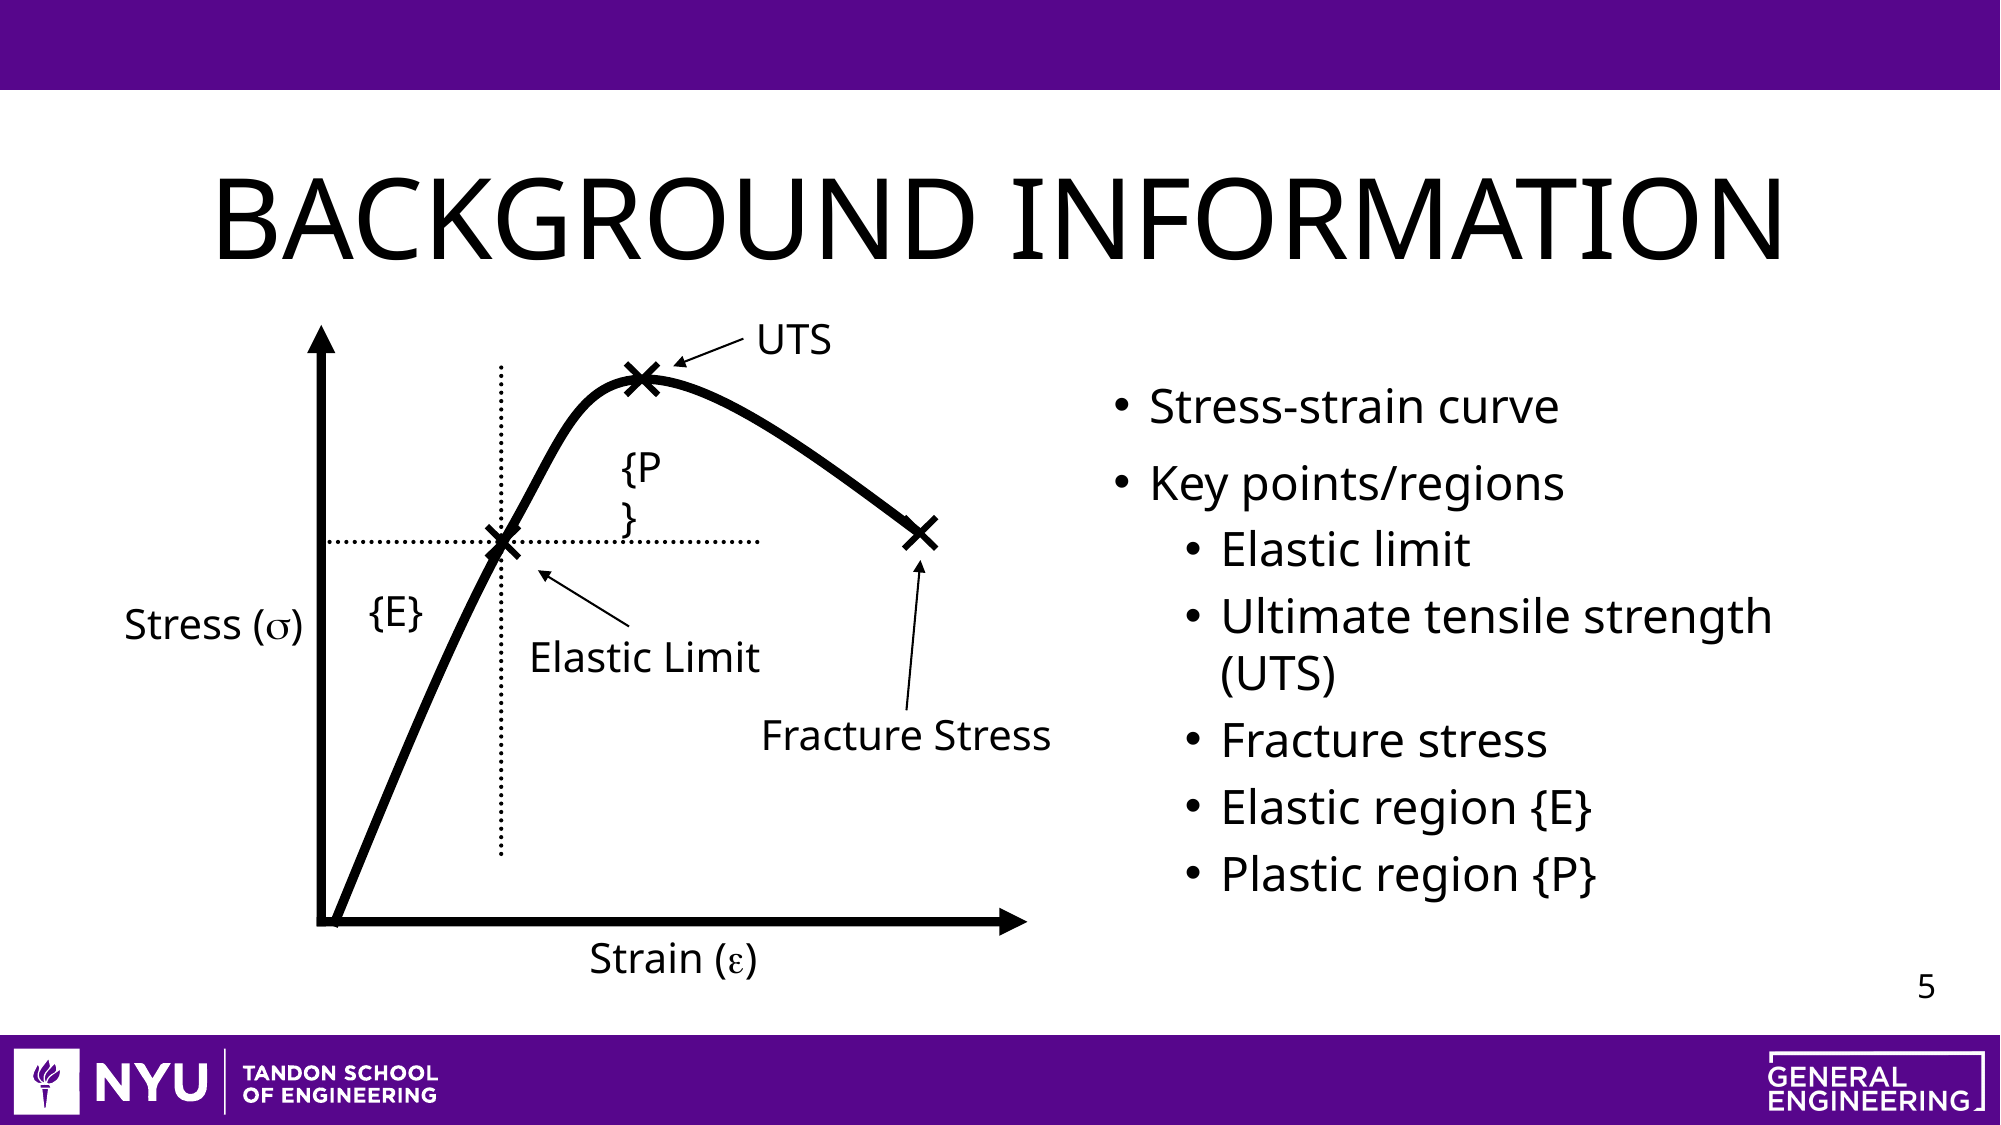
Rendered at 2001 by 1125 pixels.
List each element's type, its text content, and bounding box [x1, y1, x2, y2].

picture [1768, 1051, 1985, 1111]
text_box 5 [1802, 958, 1951, 1013]
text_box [104, 305, 1071, 990]
text_box [0, 1034, 2000, 1125]
text_box Stress-strain curve Key points/regions Elastic limit Ultimate tensile strength (UTS) Fracture stress Elastic region {E} Plastic region {P} [1098, 368, 1914, 911]
text_box [0, 0, 2000, 91]
picture [13, 1048, 438, 1115]
title BACKGROUND INFORMATION [92, 132, 1908, 292]
